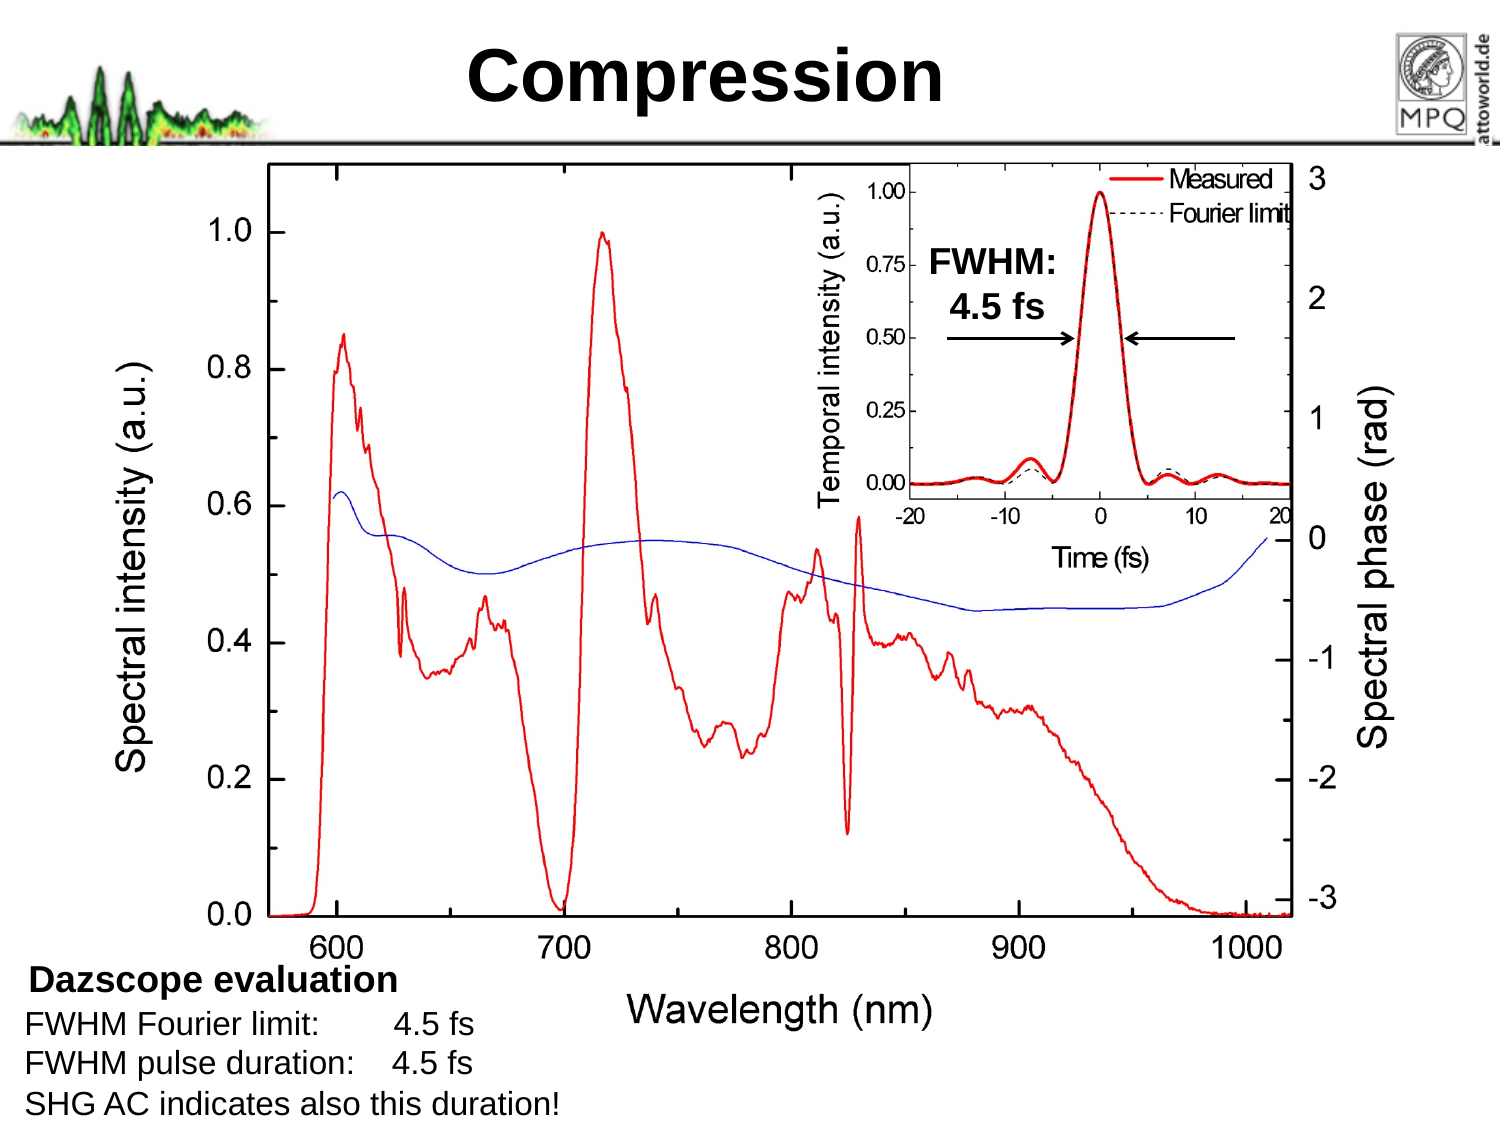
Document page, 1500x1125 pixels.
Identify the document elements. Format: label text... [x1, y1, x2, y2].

text_box FWHM Fourier limit: 4.5 fs FWHM pulse duration: 4.5 fs SHG AC indicates also this duration! [9, 1045, 596, 1125]
text_box Compression [0, 18, 1412, 115]
picture [0, 0, 1500, 1125]
